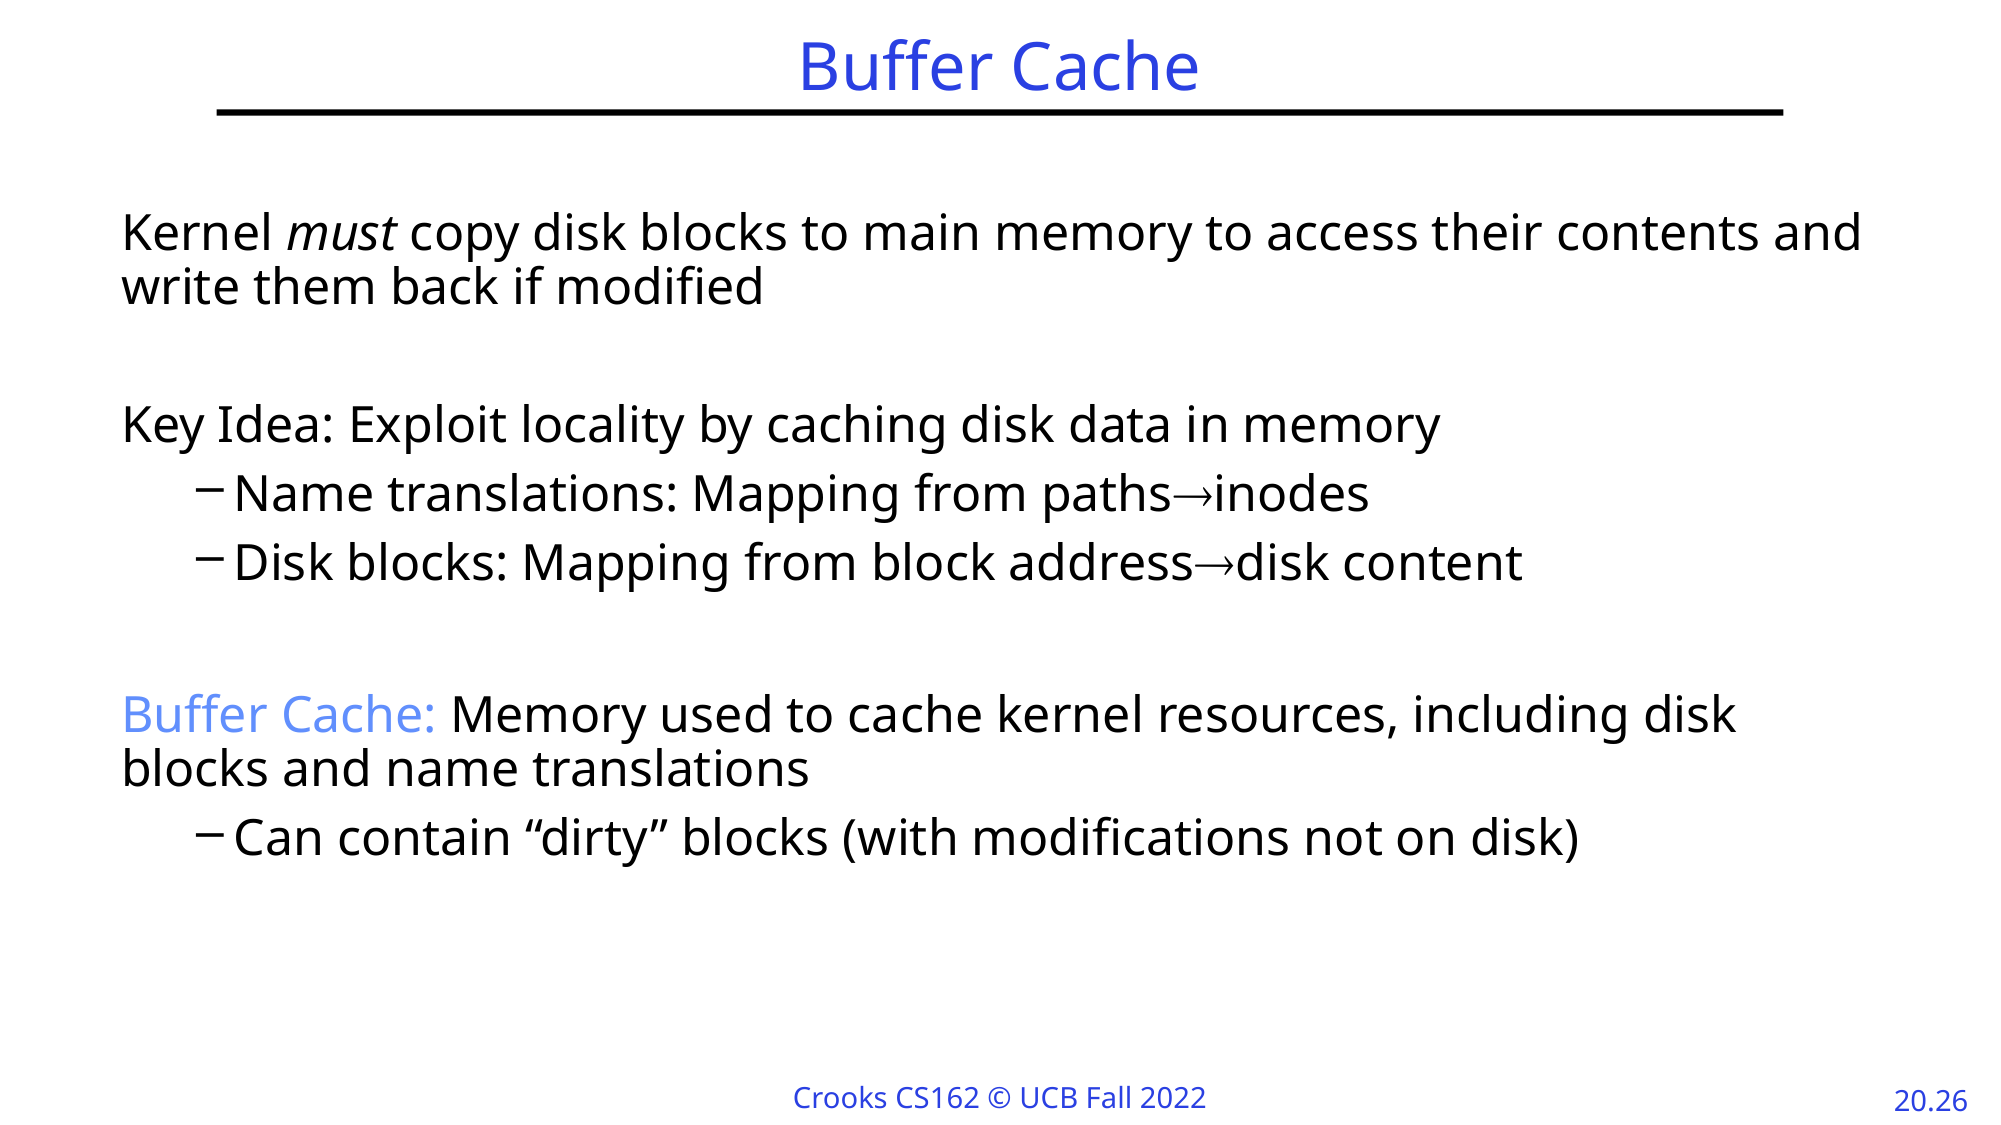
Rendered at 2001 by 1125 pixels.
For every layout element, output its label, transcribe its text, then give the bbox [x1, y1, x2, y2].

list Kernel must copy disk blocks to main memory to access their contents and write them back if modified Key Idea: Exploit locality by caching disk data in memory Name translations: Mapping from pathsinodes Disk blocks: Mapping from block addressdisk content Buffer Cache: Memory used to cache kernel resources, including disk blocks and name translations Can contain “dirty” blocks (with modifications not on disk) [106, 200, 1894, 988]
title Buffer Cache [216, 24, 1784, 113]
